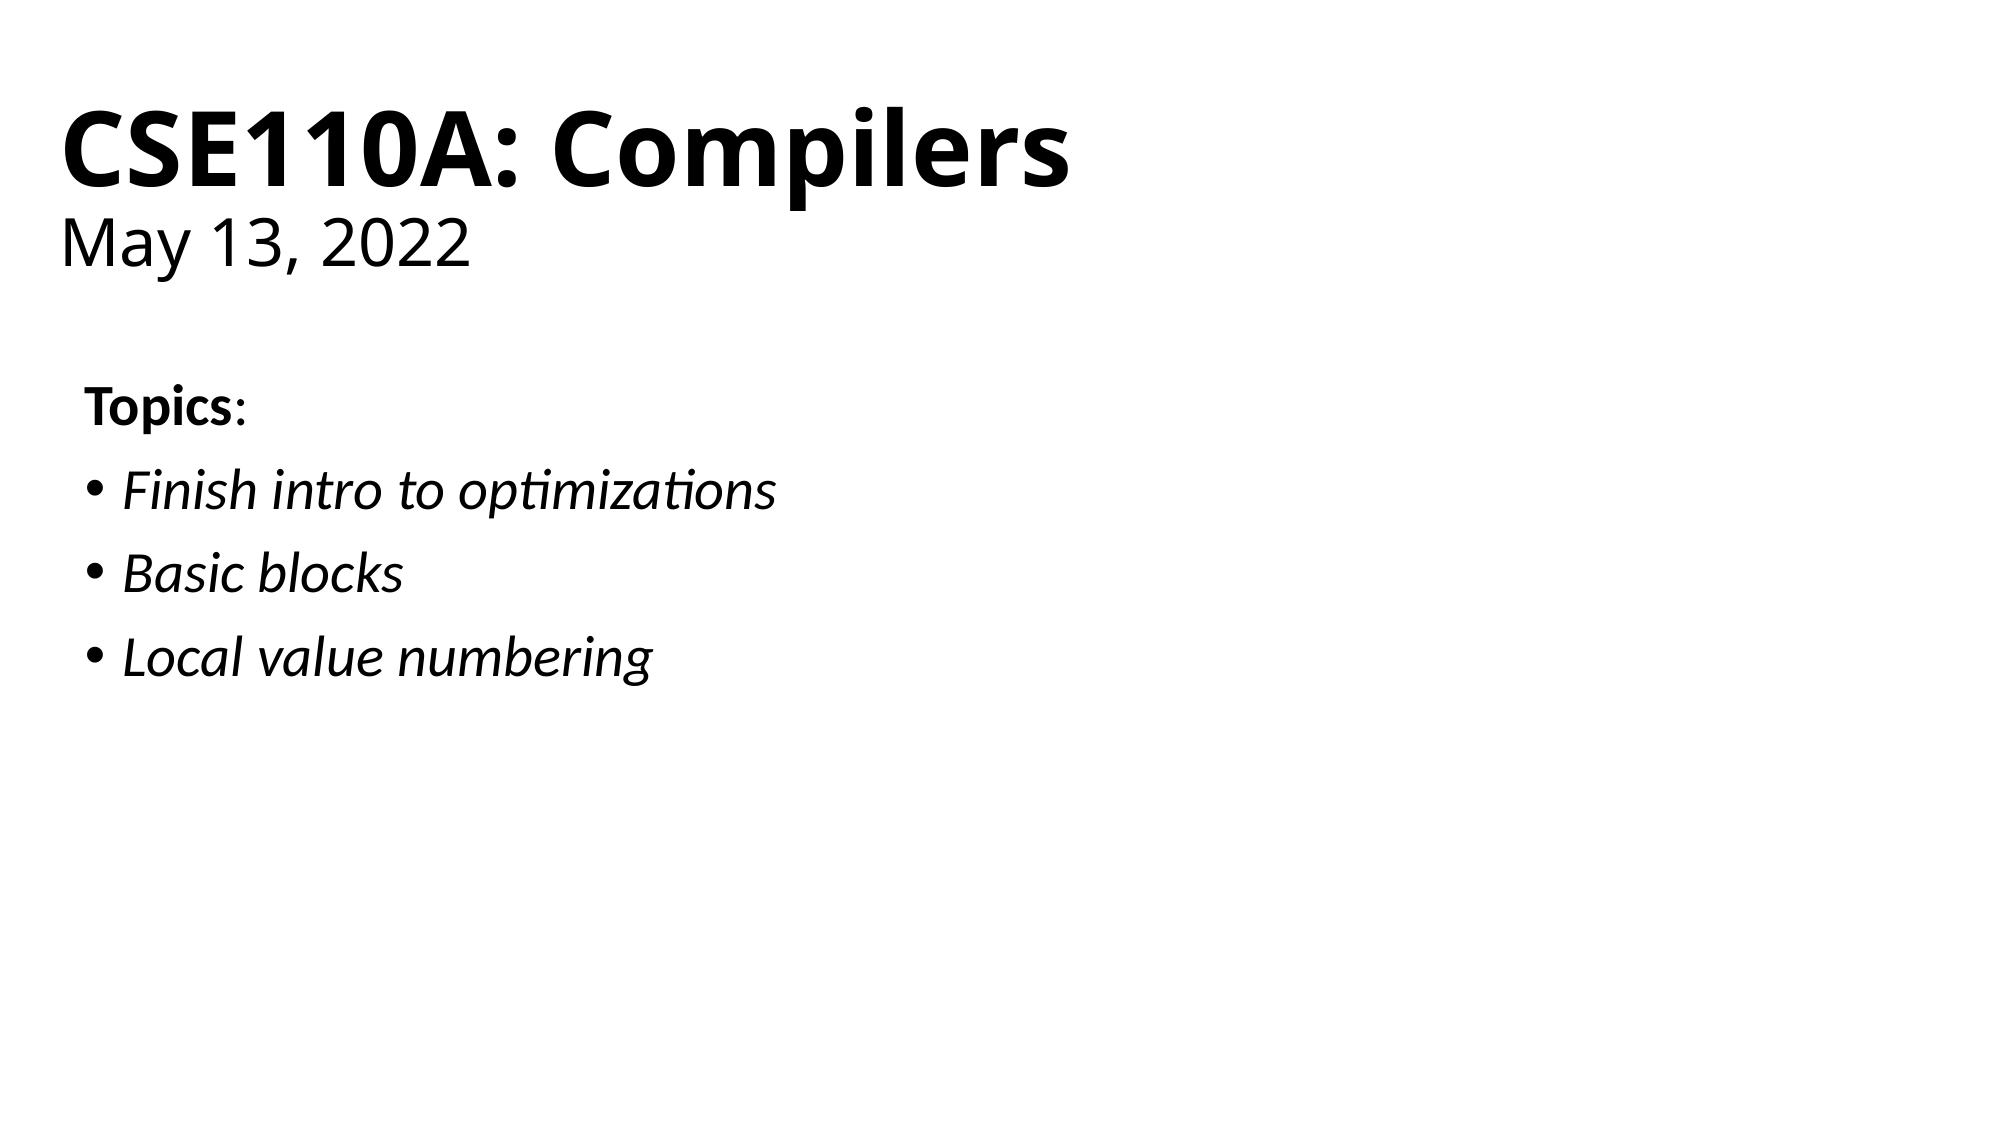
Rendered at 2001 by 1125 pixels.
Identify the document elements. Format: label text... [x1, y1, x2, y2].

list Topics: Finish intro to optimizations Basic blocks Local value numbering [69, 367, 1203, 1058]
title CSE110A: Compilers May 13, 2022 [44, 60, 1770, 316]
